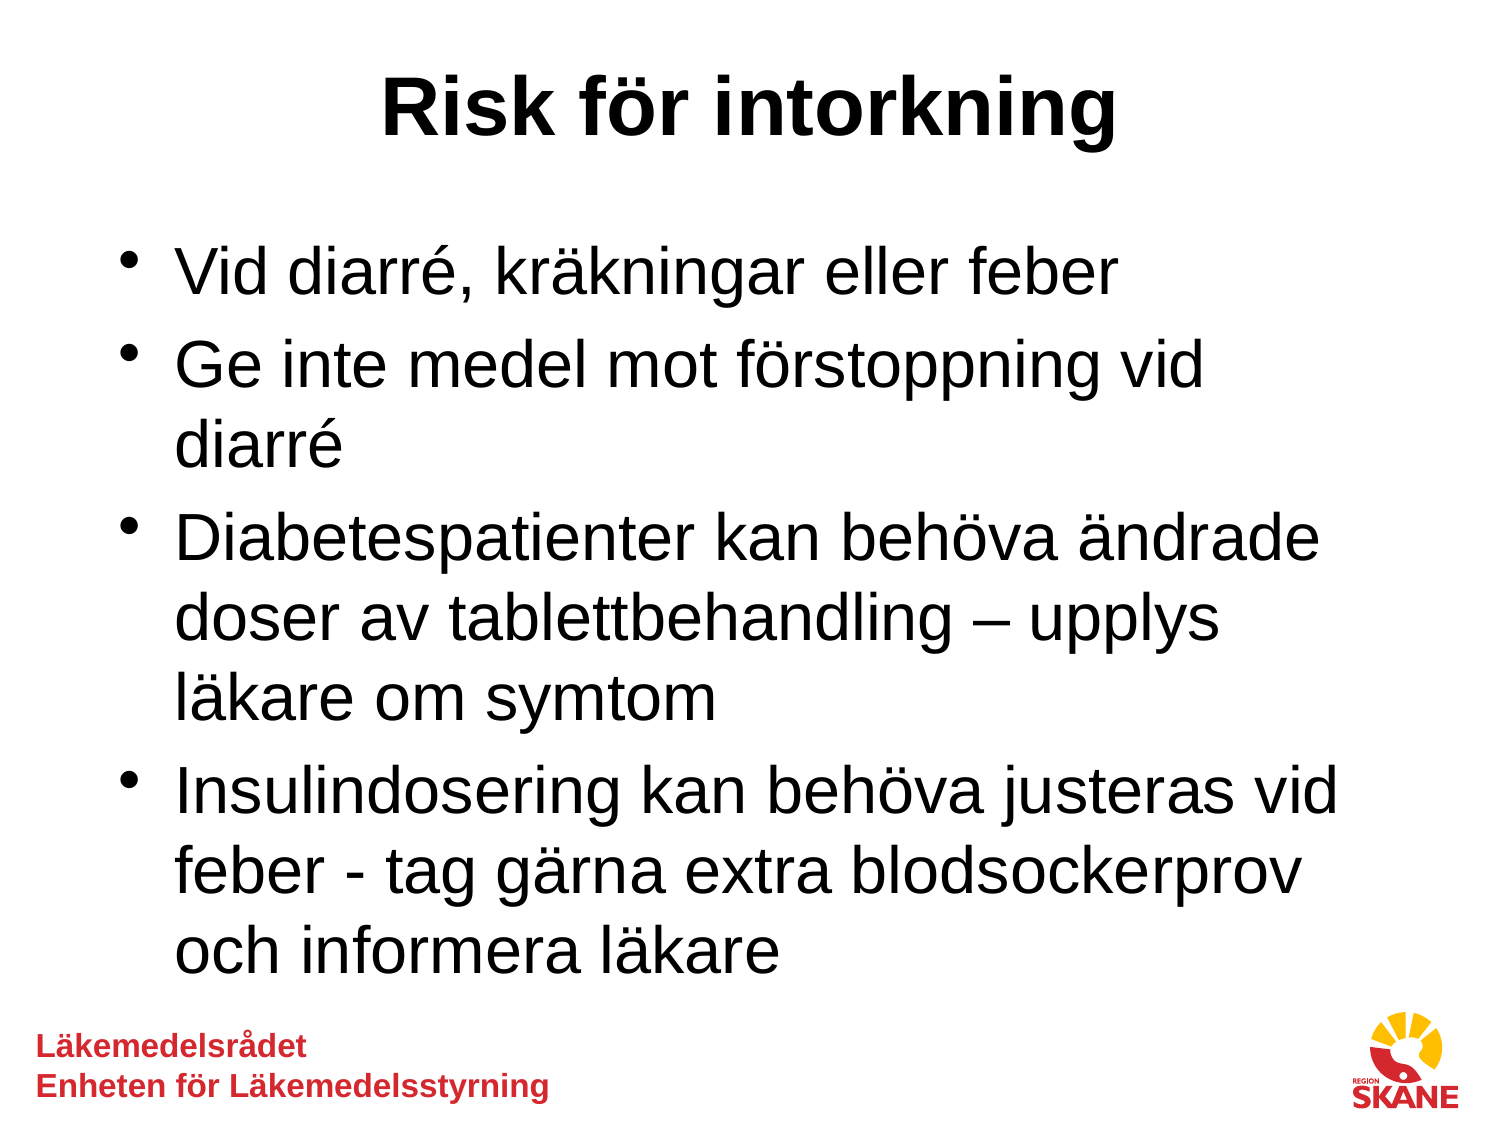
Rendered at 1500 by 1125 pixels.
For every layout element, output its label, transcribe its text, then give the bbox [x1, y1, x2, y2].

title Risk för intorkning [75, 45, 1425, 233]
list Vid diarré, kräkningar eller feber Ge inte medel mot förstoppning vid diarré Diabetespatienter kan behöva ändrade doser av tablettbehandling – upplys läkare om symtom Insulindosering kan behöva justeras vid feber - tag gärna extra blodsockerprov och informera läkare [103, 220, 1397, 1014]
